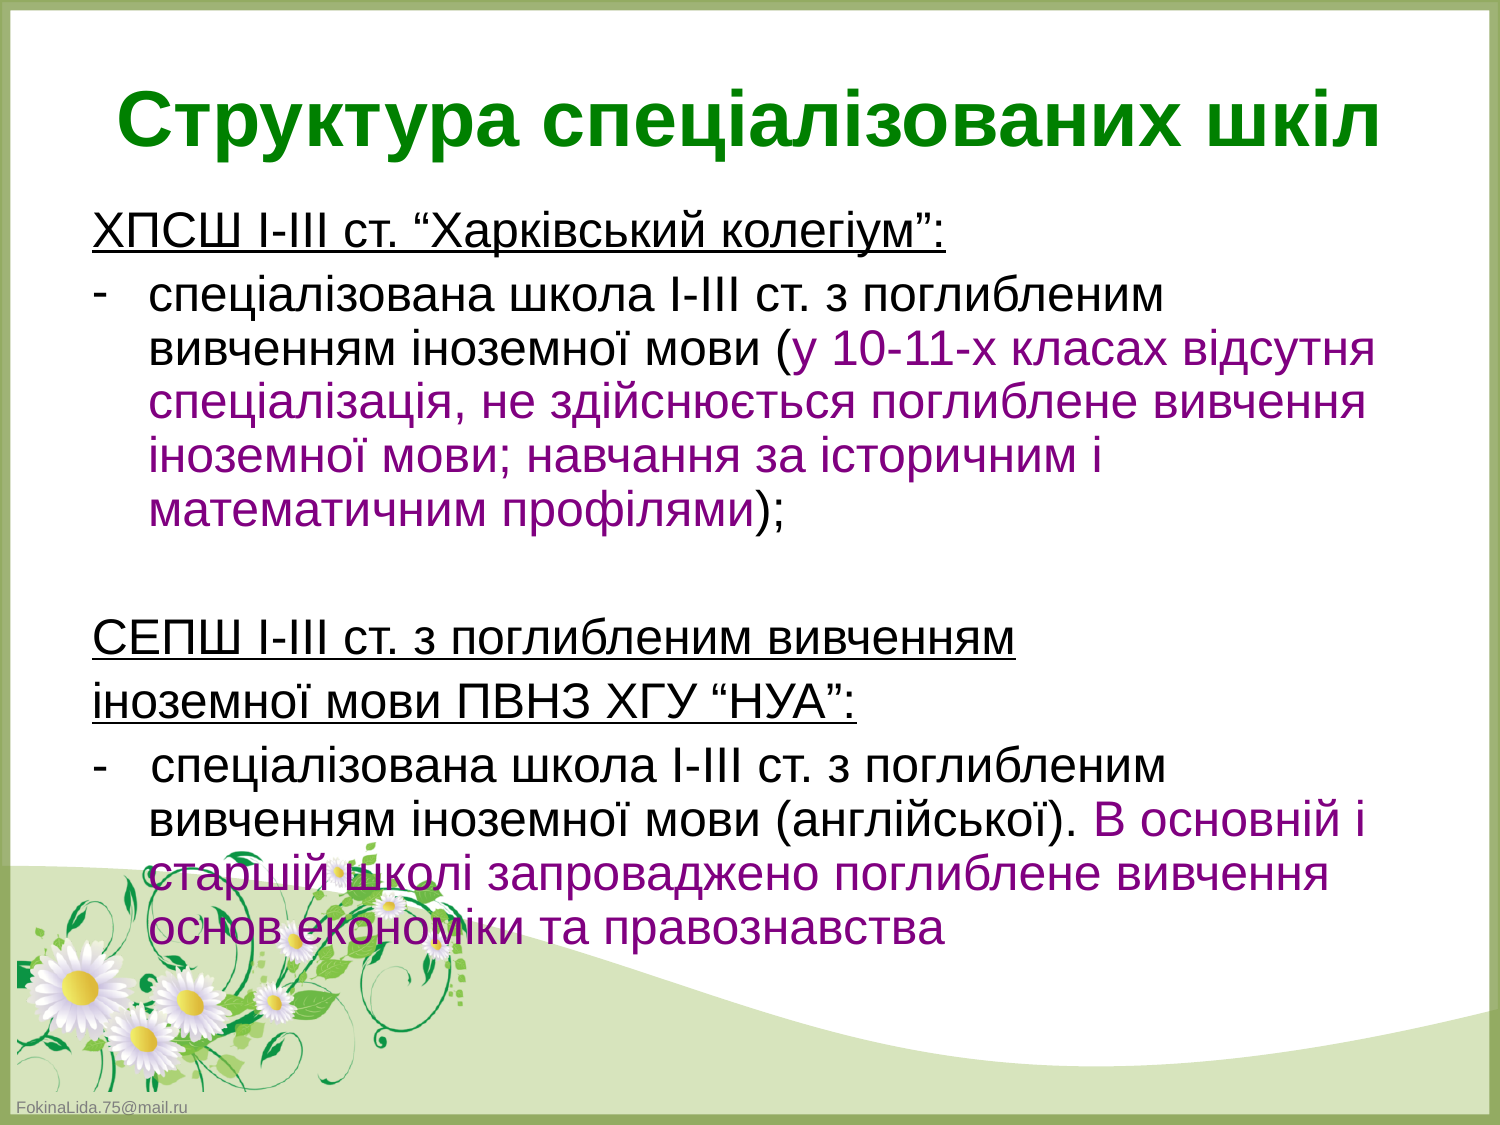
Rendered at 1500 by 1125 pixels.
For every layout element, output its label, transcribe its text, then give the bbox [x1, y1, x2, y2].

title Структура спеціалізованих шкіл [74, 44, 1426, 185]
list ХПСШ І-ІІІ ст. “Харківський колегіум”: спеціалізована школа І-ІІІ ст. з поглибленим вивченням іноземної мови (у 10-11-х класах відсутня спеціалізація, не здійснюється поглиблене вивчення іноземної мови; навчання за історичним і математичним профілями); СЕПШ І-ІІІ ст. з поглибленим вивченням іноземної мови ПВНЗ ХГУ “НУА”: - спеціалізована школа І-ІІІ ст. з поглибленим вивченням іноземної мови (англійської). В основній і старшій школі запроваджено поглиблене вивчення основ економіки та правознавства [76, 196, 1428, 1010]
picture [17, 842, 467, 1092]
